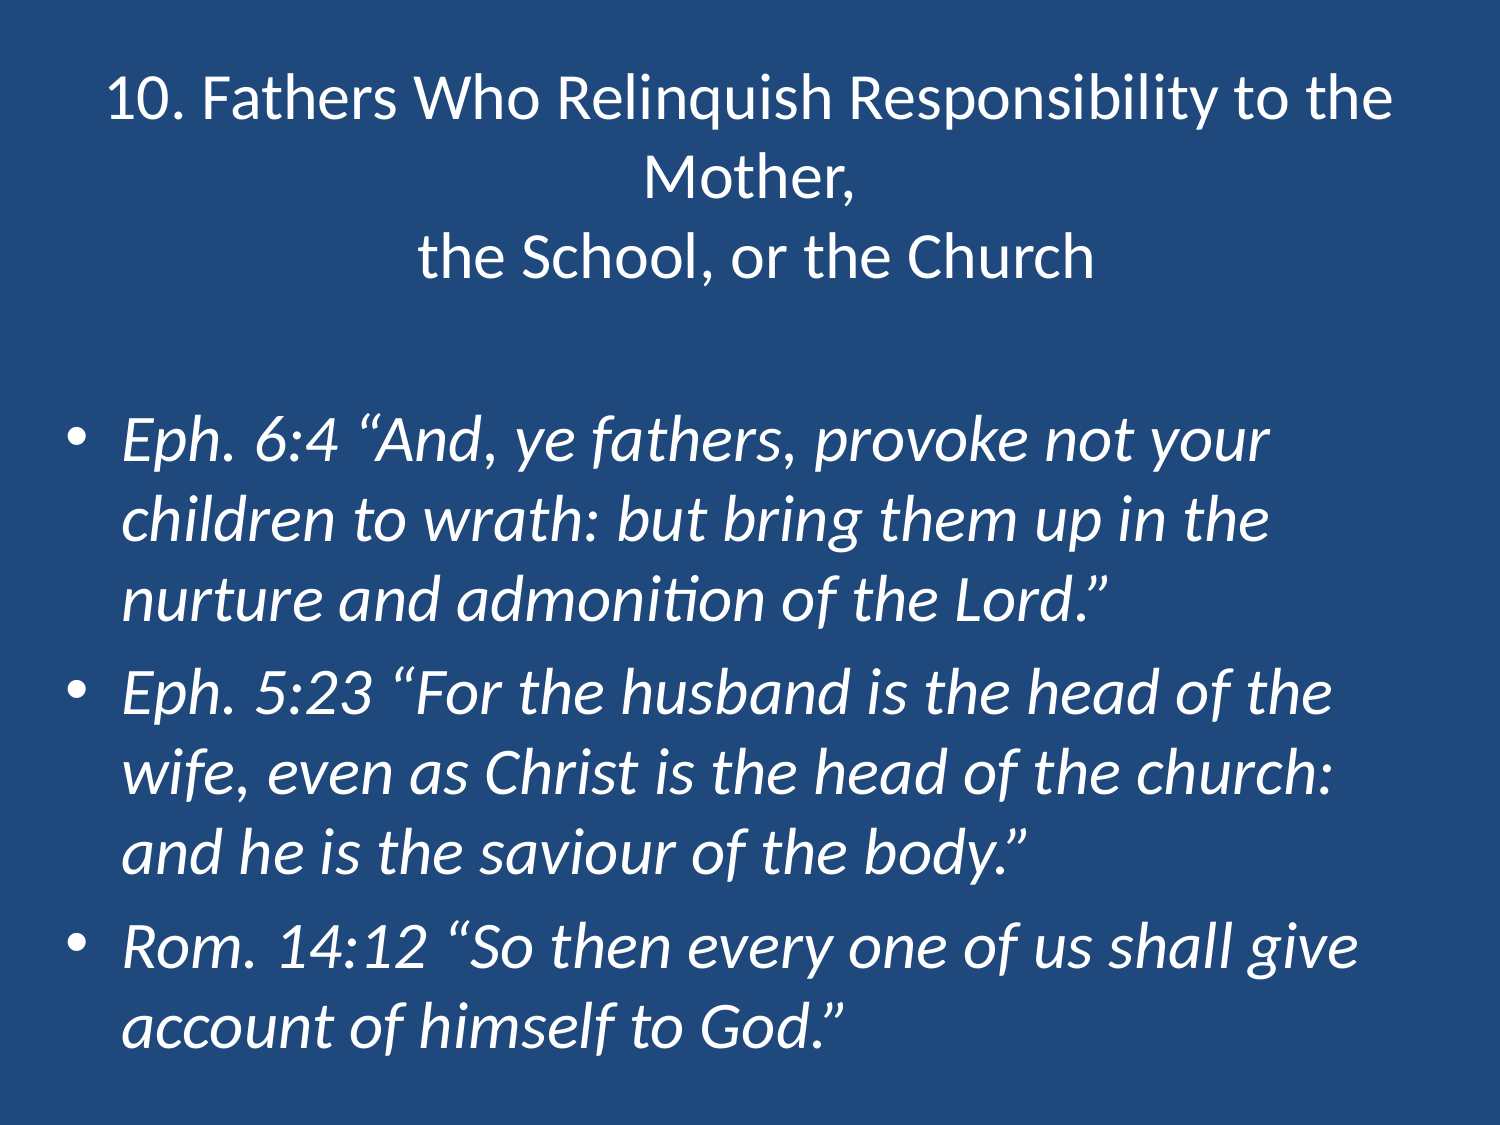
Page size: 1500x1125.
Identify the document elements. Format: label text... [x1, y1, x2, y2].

title 10. Fathers Who Relinquish Responsibility to the Mother, the School, or the Church [75, 45, 1425, 300]
list Eph. 6:4 “And, ye fathers, provoke not your children to wrath: but bring them up in the nurture and admonition of the Lord.” Eph. 5:23 “For the husband is the head of the wife, even as Christ is the head of the church: and he is the saviour of the body.” Rom. 14:12 “So then every one of us shall give account of himself to God.” [50, 387, 1438, 1125]
